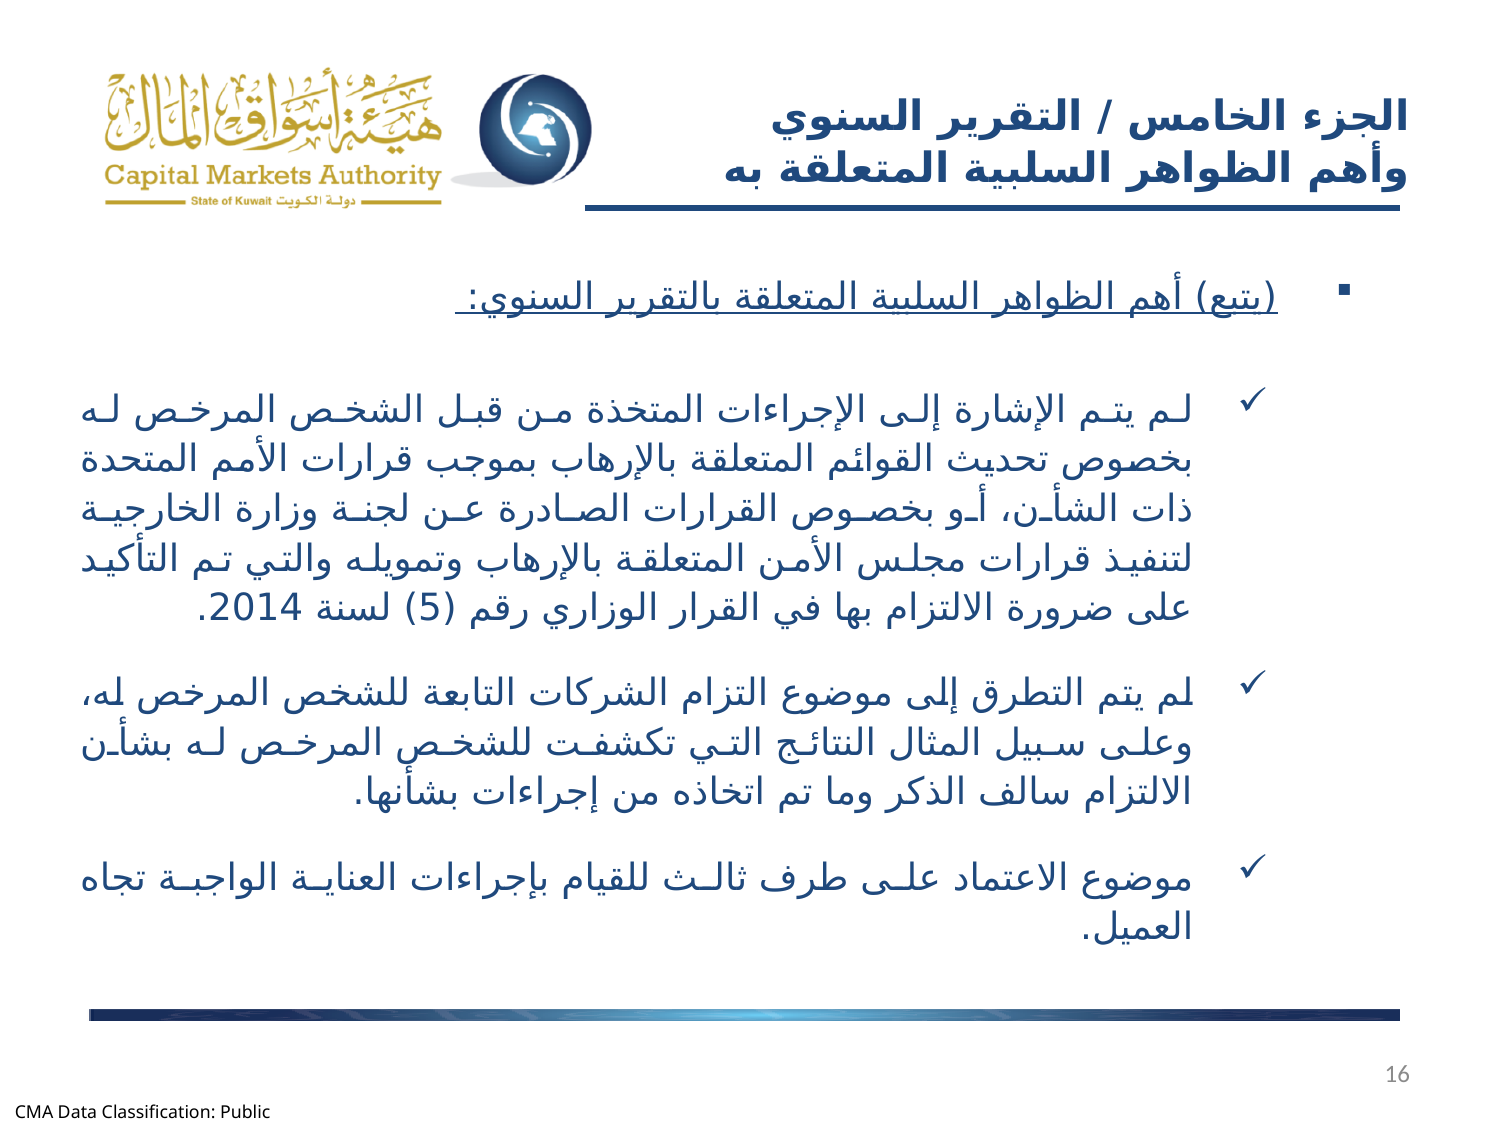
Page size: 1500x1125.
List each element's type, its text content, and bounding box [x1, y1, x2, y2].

picture [87, 62, 608, 213]
title الجزء الخامس / التقرير السنوي وأهم الظواهر السلبية المتعلقة به [460, 45, 1425, 233]
list (يتبع) أهم الظواهر السلبية المتعلقة بالتقرير السنوي: لم يتم الإشارة إلى الإجراءات المتخذة من قبل الشخص المرخص له بخصوص تحديث القوائم المتعلقة بالإرهاب بموجب قرارات الأمم المتحدة ذات الشأن، أو بخصوص القرارات الصادرة عن لجنة وزارة الخارجية لتنفيذ قرارات مجلس الأمن المتعلقة بالإرهاب وتمويله والتي تم التأكيد على ضرورة الالتزام بها في القرار الوزاري رقم (5) لسنة 2014. لم يتم التطرق إلى موضوع التزام الشركات التابعة للشخص المرخص له، وعلى سبيل المثال النتائج التي تكشفت للشخص المرخص له بشأن الالتزام سالف الذكر وما تم اتخاذه من إجراءات بشأنها. موضوع الاعتماد على طرف ثالث للقيام بإجراءات العناية الواجبة تجاه العميل. [64, 212, 1415, 986]
slide_number 16 [1074, 1042, 1425, 1103]
picture [87, 1009, 1401, 1021]
